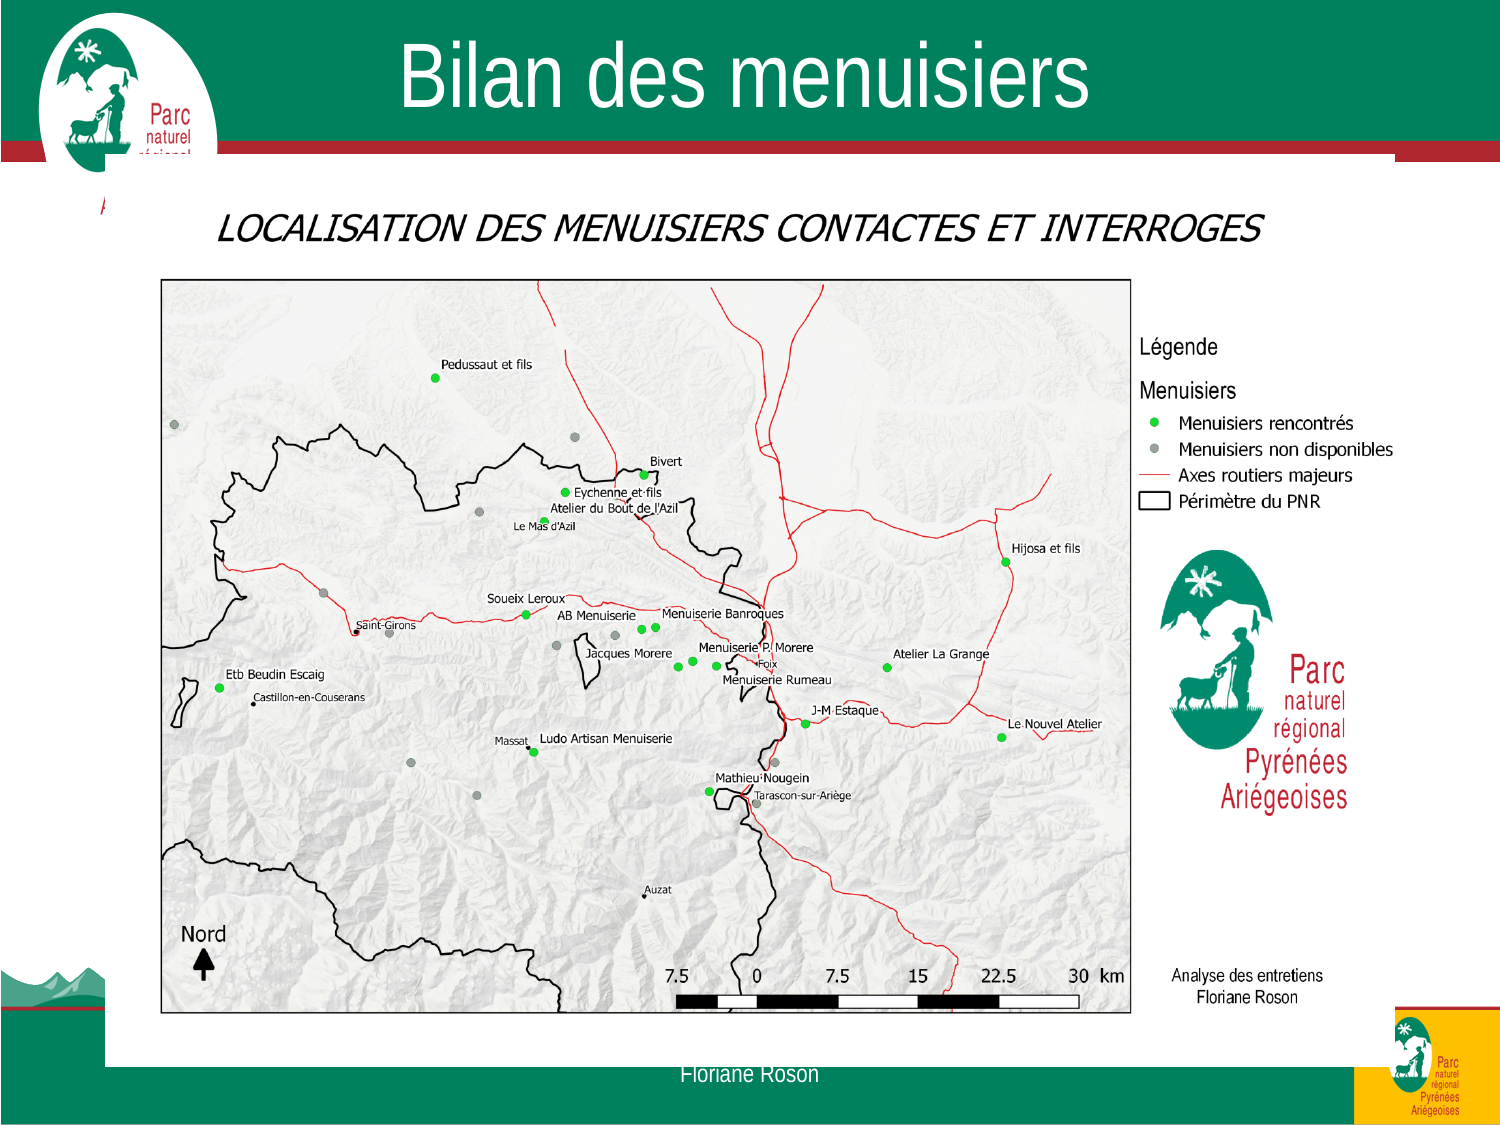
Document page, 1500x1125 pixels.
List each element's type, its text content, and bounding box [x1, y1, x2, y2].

title Bilan des menuisiers [70, 0, 1421, 141]
picture [0, 0, 1500, 1125]
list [105, 154, 1395, 1067]
footer Floriane Roson [512, 1075, 988, 1103]
